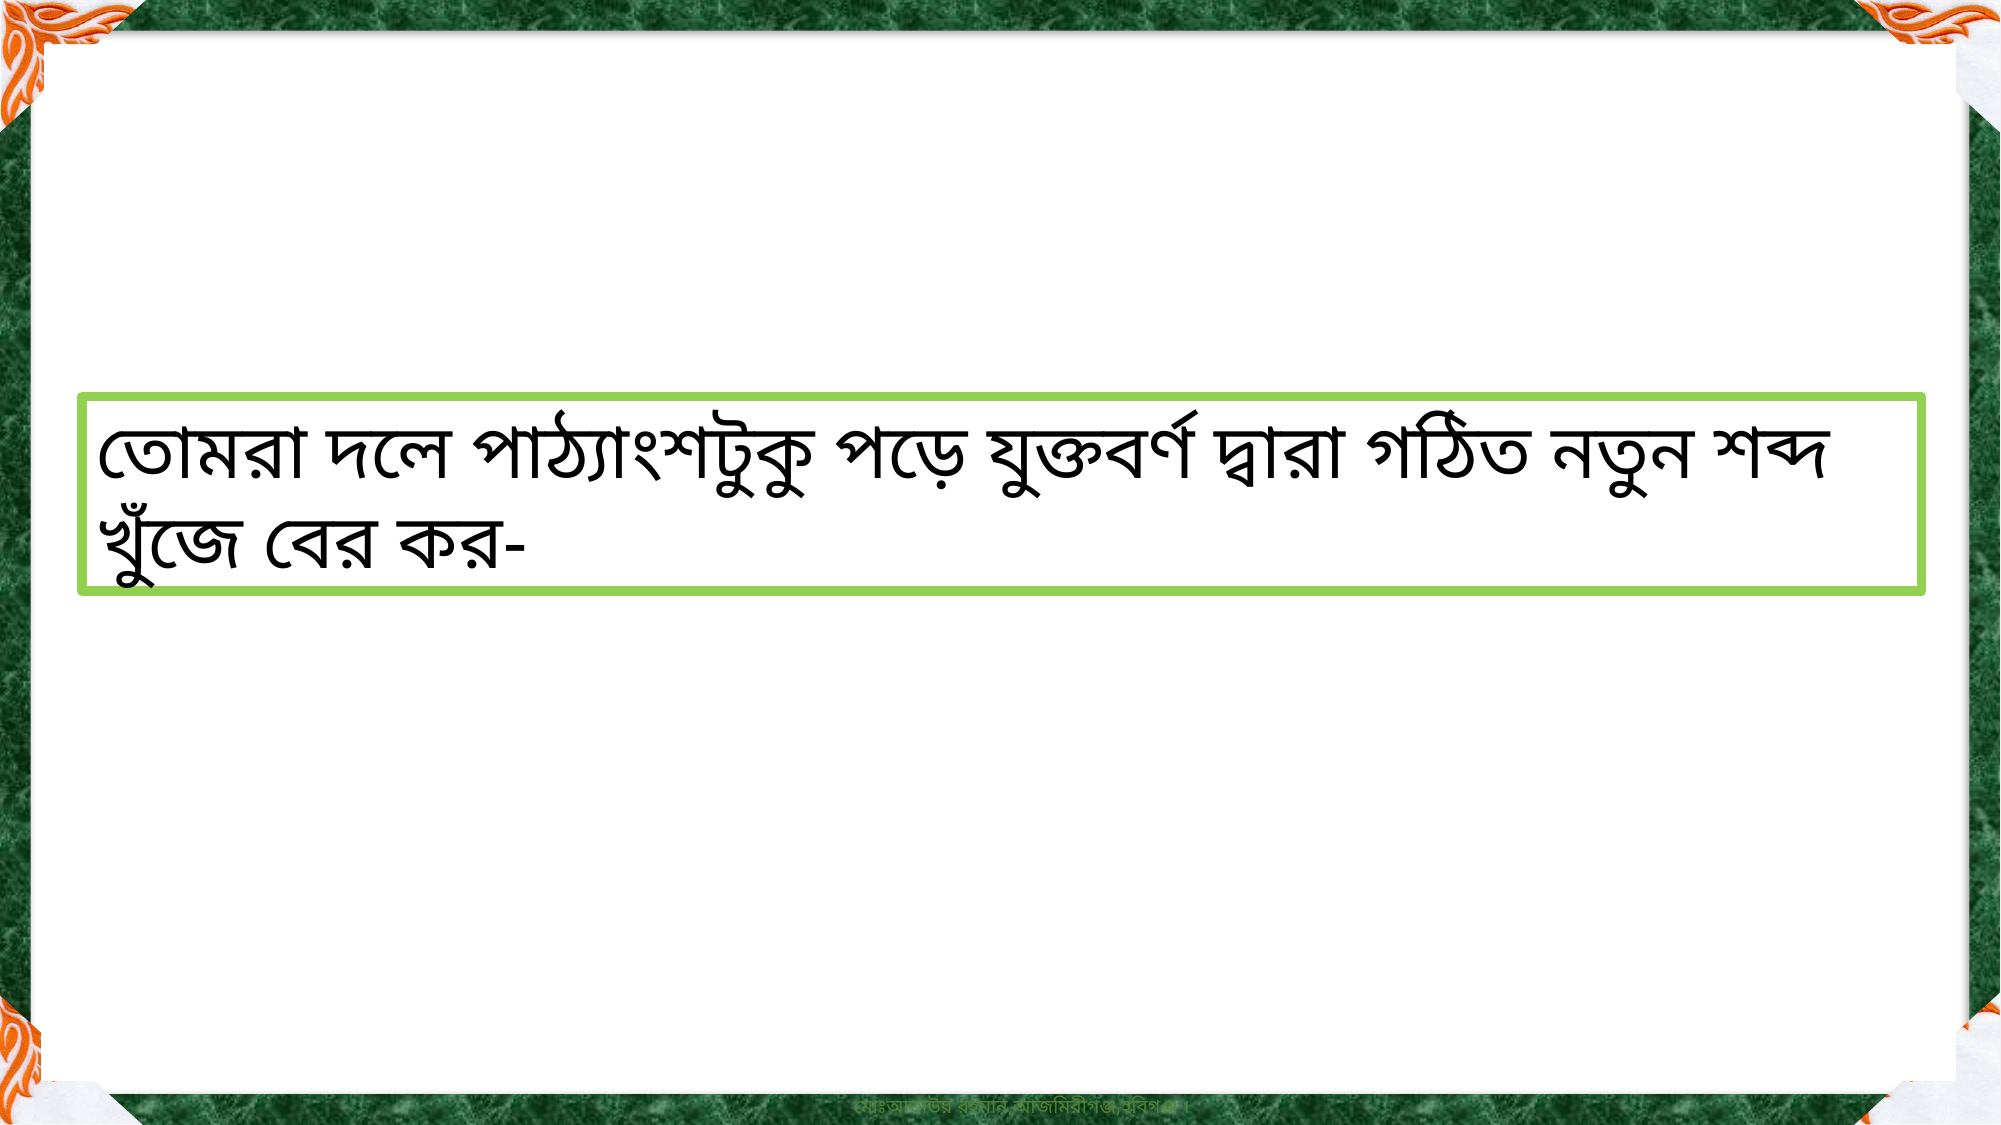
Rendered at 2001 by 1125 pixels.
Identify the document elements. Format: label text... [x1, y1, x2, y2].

text_box তোমরা দলে পাঠ্যাংশটুকু পড়ে যুক্তবর্ণ দ্বারা গঠিত নতুন শব্দ খুঁজে বের কর- [81, 396, 1922, 592]
picture [0, 0, 2001, 1125]
